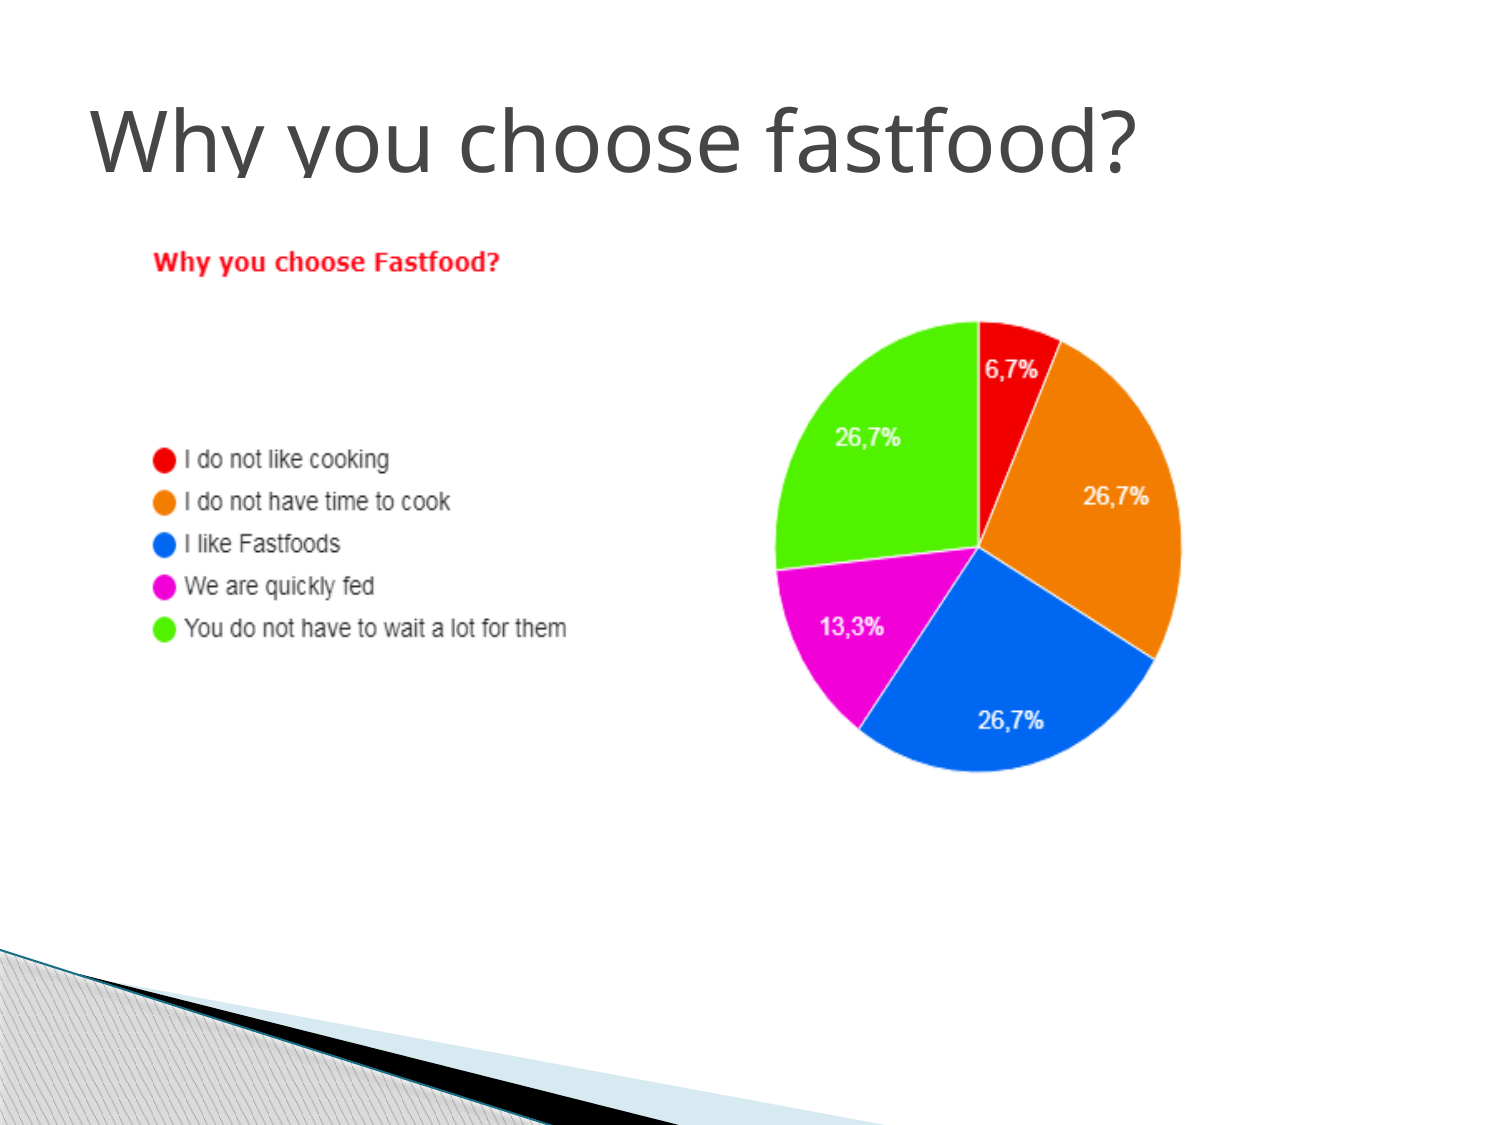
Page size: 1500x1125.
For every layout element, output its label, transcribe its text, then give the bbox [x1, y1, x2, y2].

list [4, 178, 1496, 913]
title Why you choose fastfood? [75, 45, 1425, 178]
